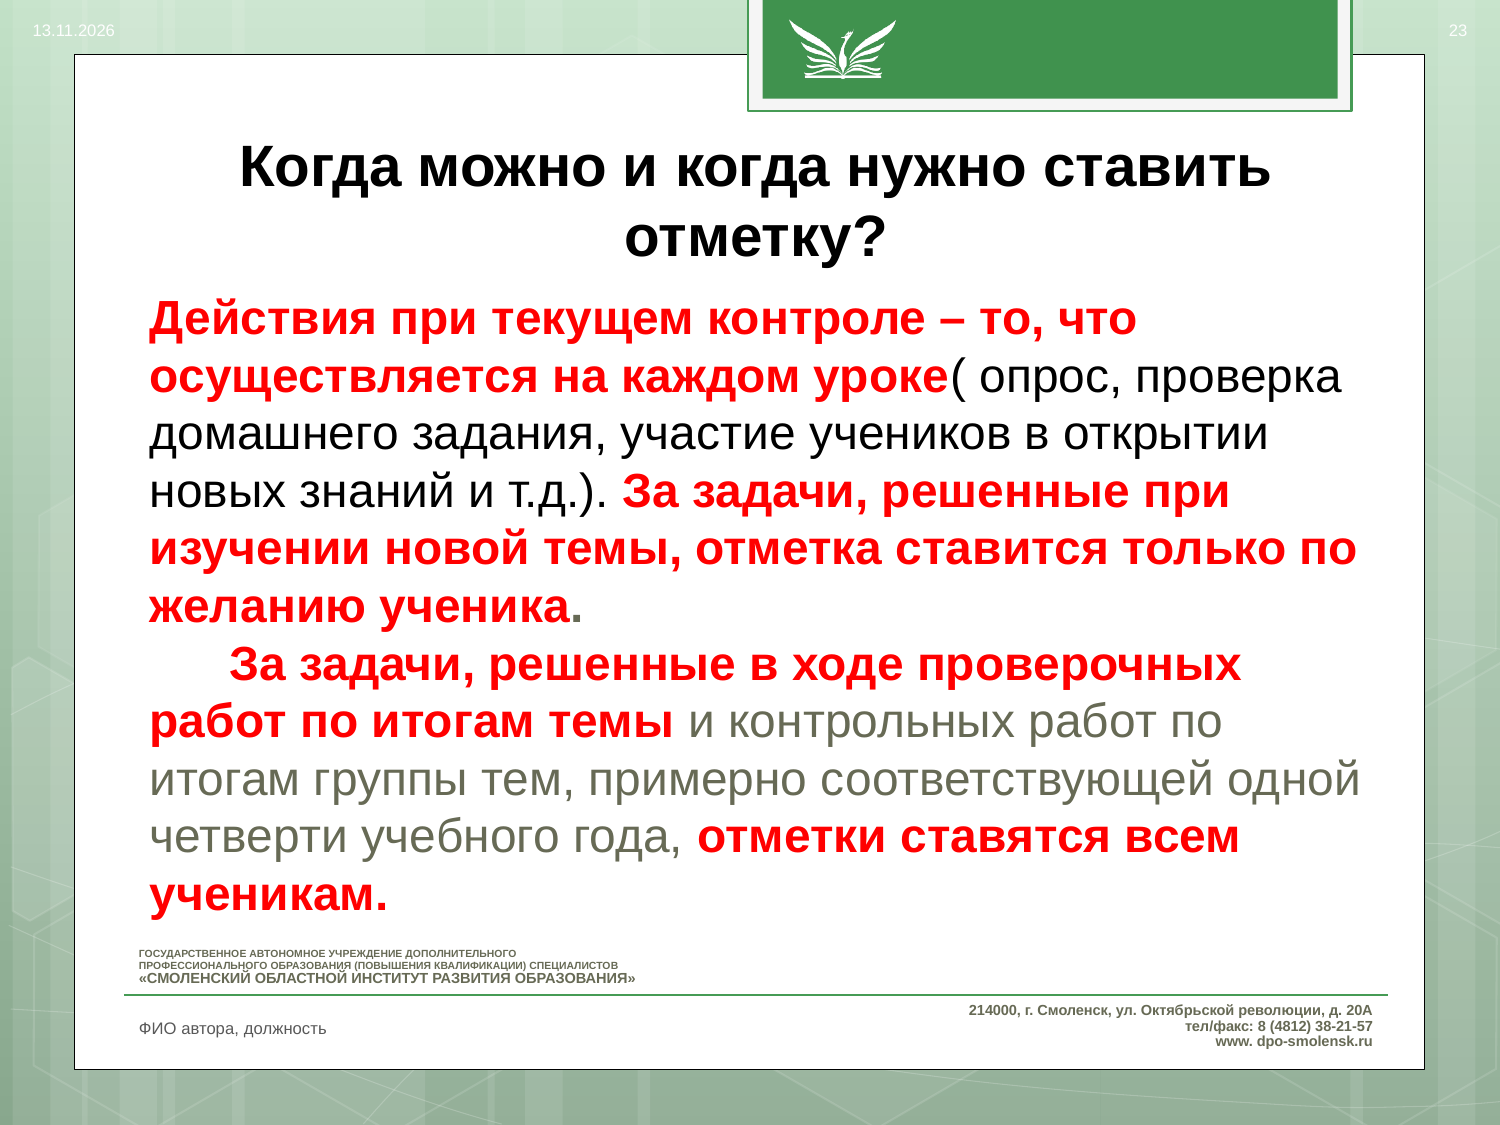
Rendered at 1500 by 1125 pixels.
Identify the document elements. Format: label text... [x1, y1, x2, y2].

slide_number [17, 9, 148, 51]
picture [789, 19, 896, 79]
list Действия при текущем контроле – то, что осуществляется на каждом уроке( опрос, проверка домашнего задания, участие учеников в открытии новых знаний и т.д.). За задачи, решенные при изучении новой темы, отметка ставится только по желанию ученика. За задачи, решенные в ходе проверочных работ по итогам темы и контрольных работ по итогам группы тем, примерно соответствующей одной четверти учебного года, отметки ставятся всем ученикам. [123, 278, 1388, 929]
footer ФИО автора, должность [123, 1009, 699, 1047]
title Когда можно и когда нужно ставить отметку? [123, 137, 1388, 260]
slide_number 23 [1411, 9, 1483, 51]
